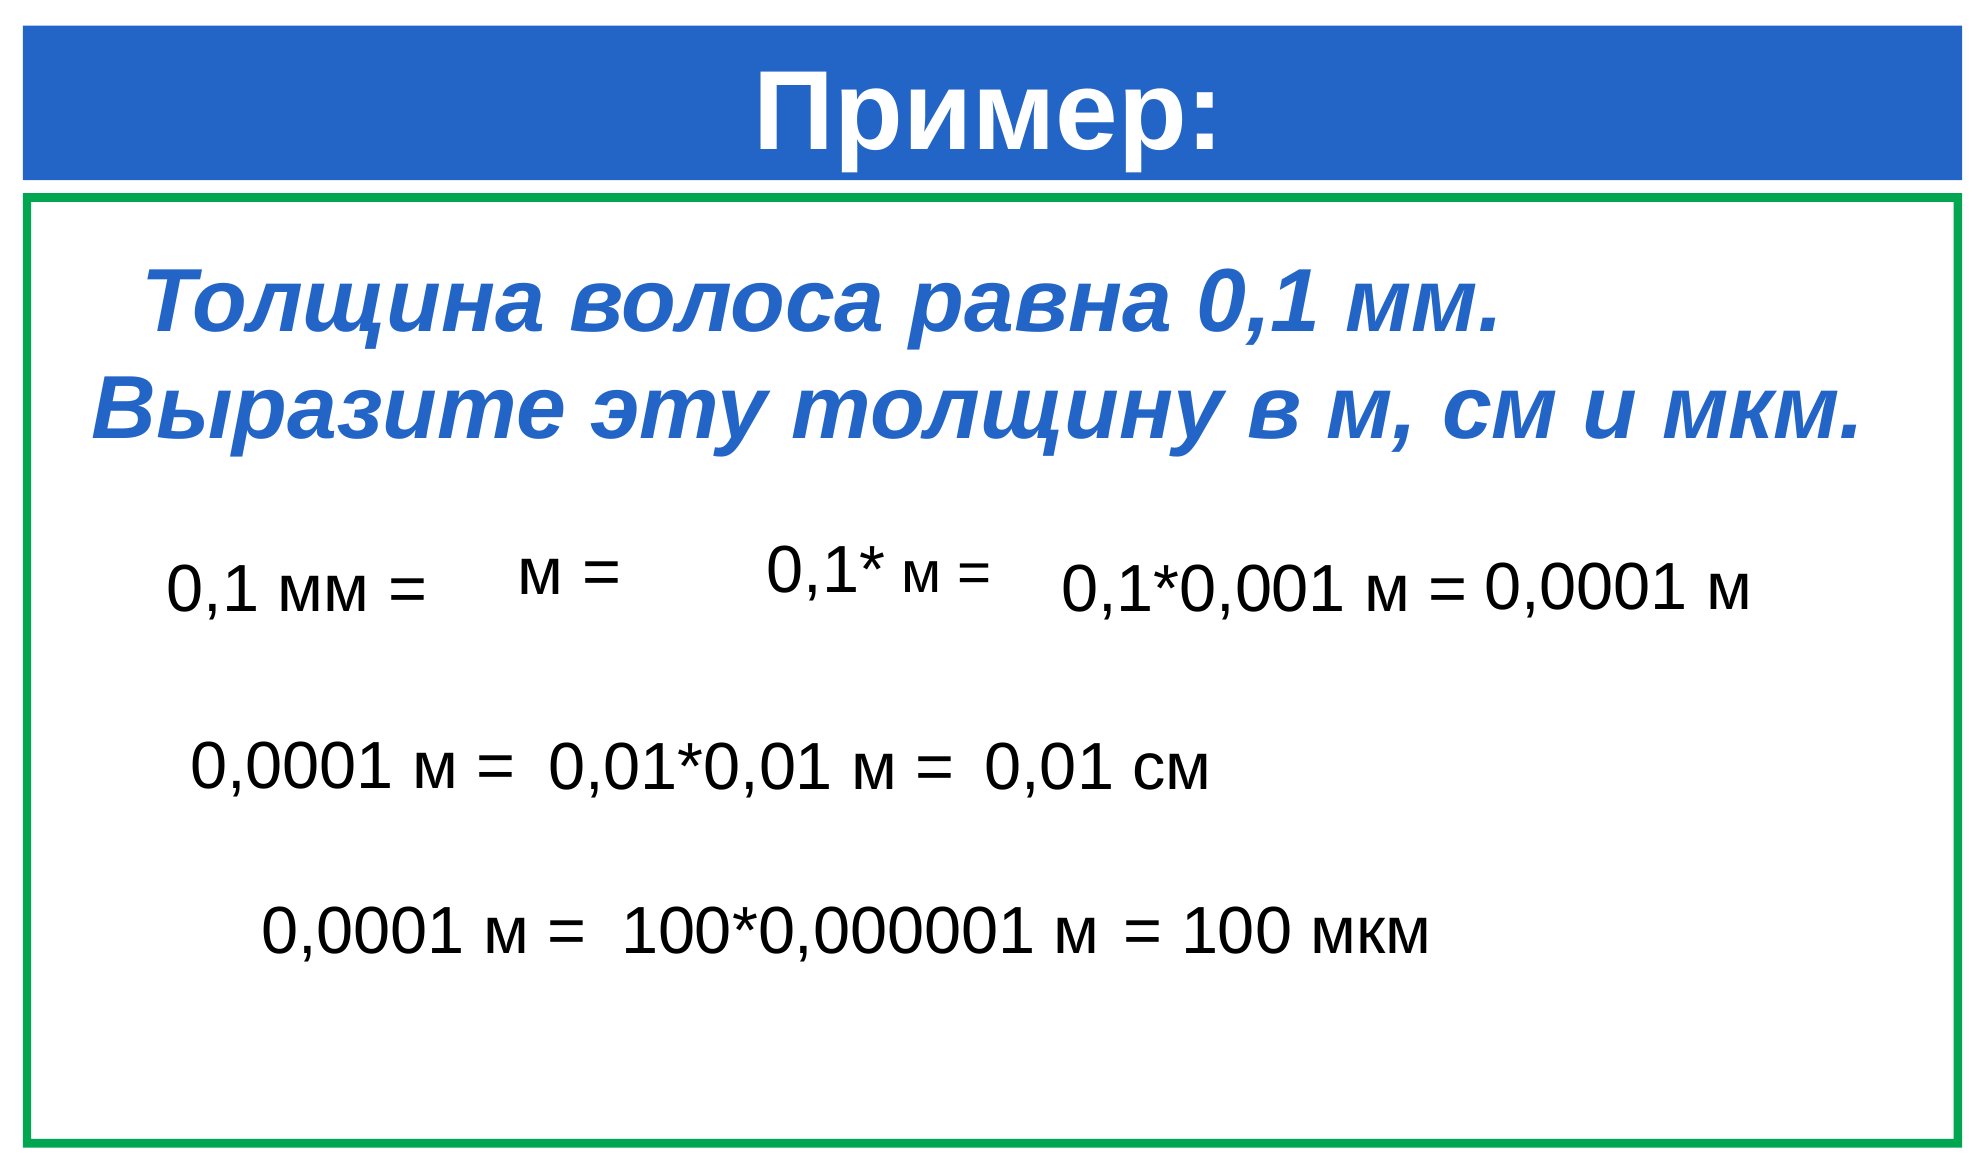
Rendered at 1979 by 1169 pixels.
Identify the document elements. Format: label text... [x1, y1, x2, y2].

list Толщина волоса равна 0,1 мм. Выразите эту толщину в м, см и мкм. [91, 241, 1911, 459]
text_box = 100 мкм [1108, 879, 1447, 975]
text_box 0,1*0,001 м = [1046, 537, 1484, 632]
title Пример: [103, 36, 1876, 174]
text_box 0,0001 м = [246, 879, 603, 975]
text_box 0,01*0,01 м = [533, 715, 969, 811]
text_box 0,0001 м = [175, 714, 532, 810]
text_box 100*0,000001 м [606, 879, 1108, 975]
text_box 0,01 см [969, 715, 1227, 811]
text_box 0,0001 м [1469, 535, 1768, 631]
text_box 0,1 мм = [152, 537, 443, 632]
